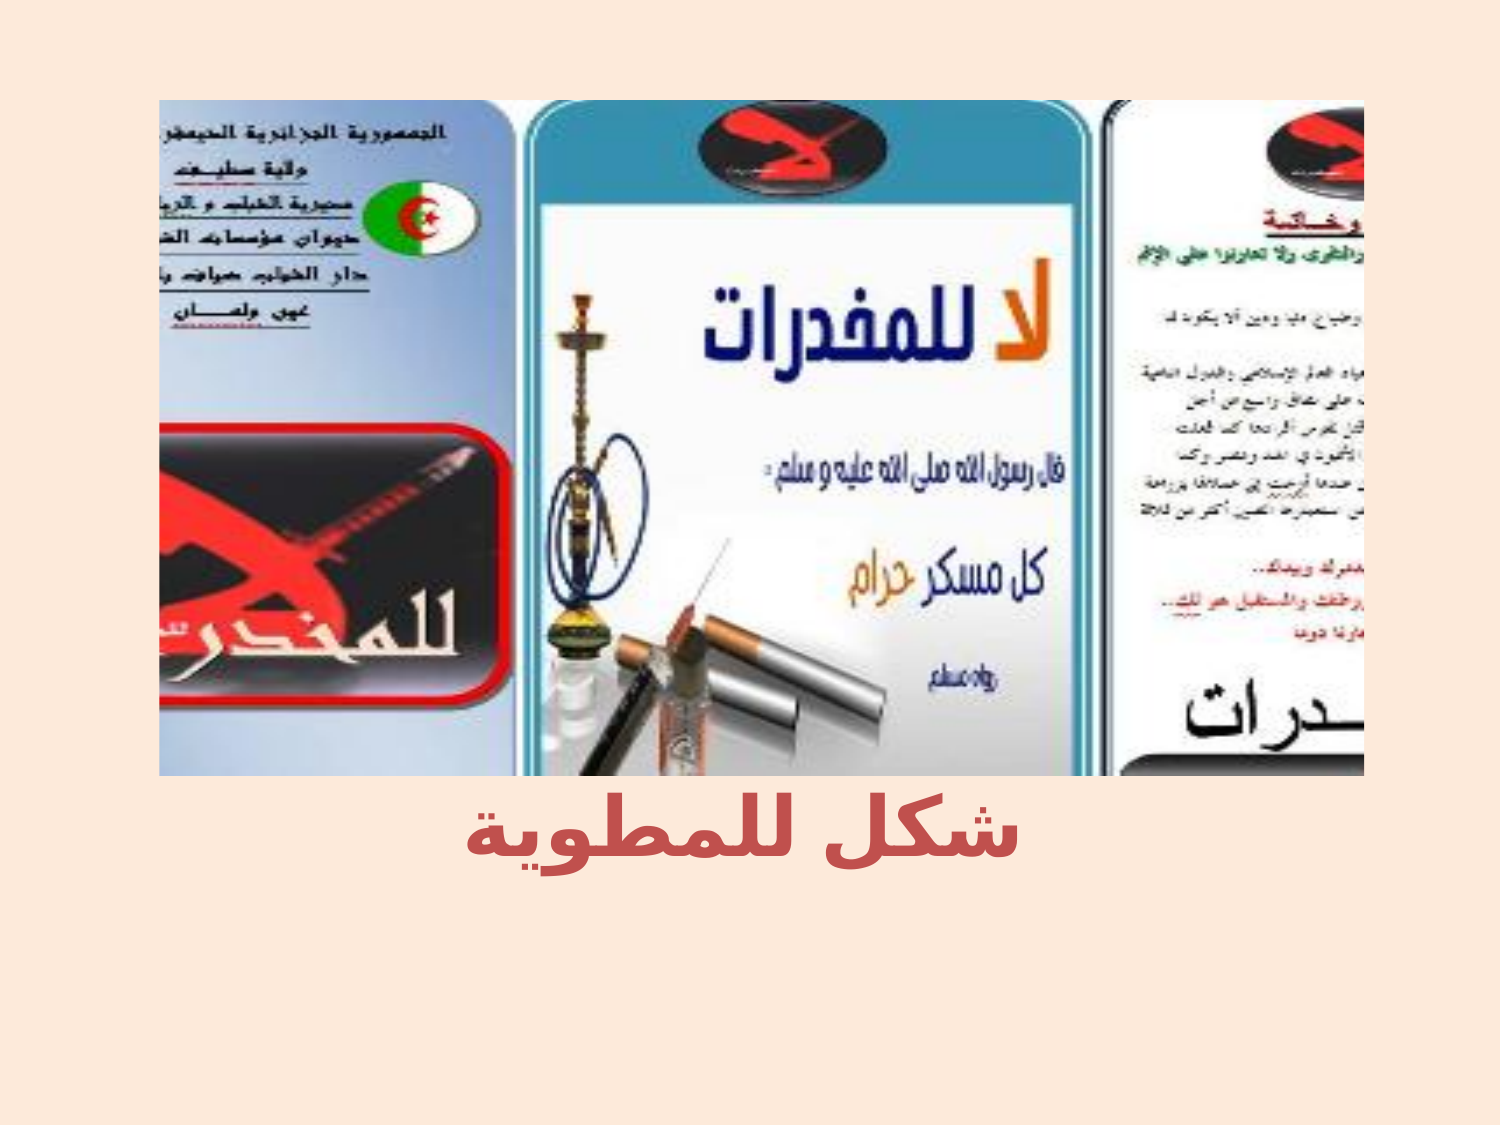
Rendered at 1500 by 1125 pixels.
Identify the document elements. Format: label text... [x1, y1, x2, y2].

picture [159, 100, 1365, 776]
title شكل للمطوية [294, 787, 1194, 881]
